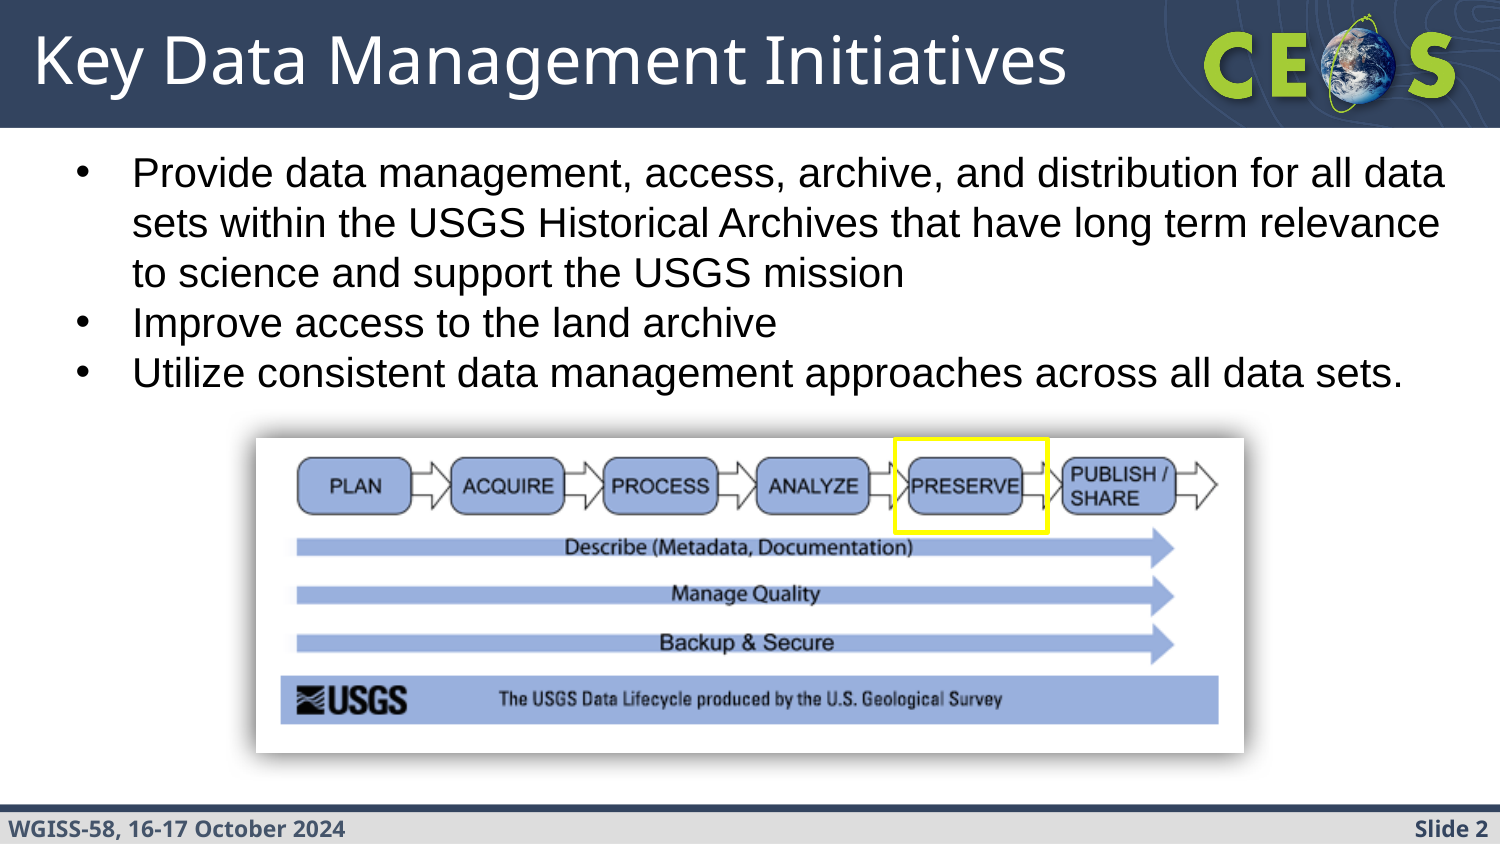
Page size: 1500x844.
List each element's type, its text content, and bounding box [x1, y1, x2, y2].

title Key Data Management Initiatives [21, 21, 1177, 118]
picture [1204, 13, 1455, 113]
picture [255, 438, 1245, 753]
list Provide data management, access, archive, and distribution for all data sets within the USGS Historical Archives that have long term relevance to science and support the USGS mission Improve access to the land archive Utilize consistent data management approaches across all data sets. [60, 138, 1500, 673]
